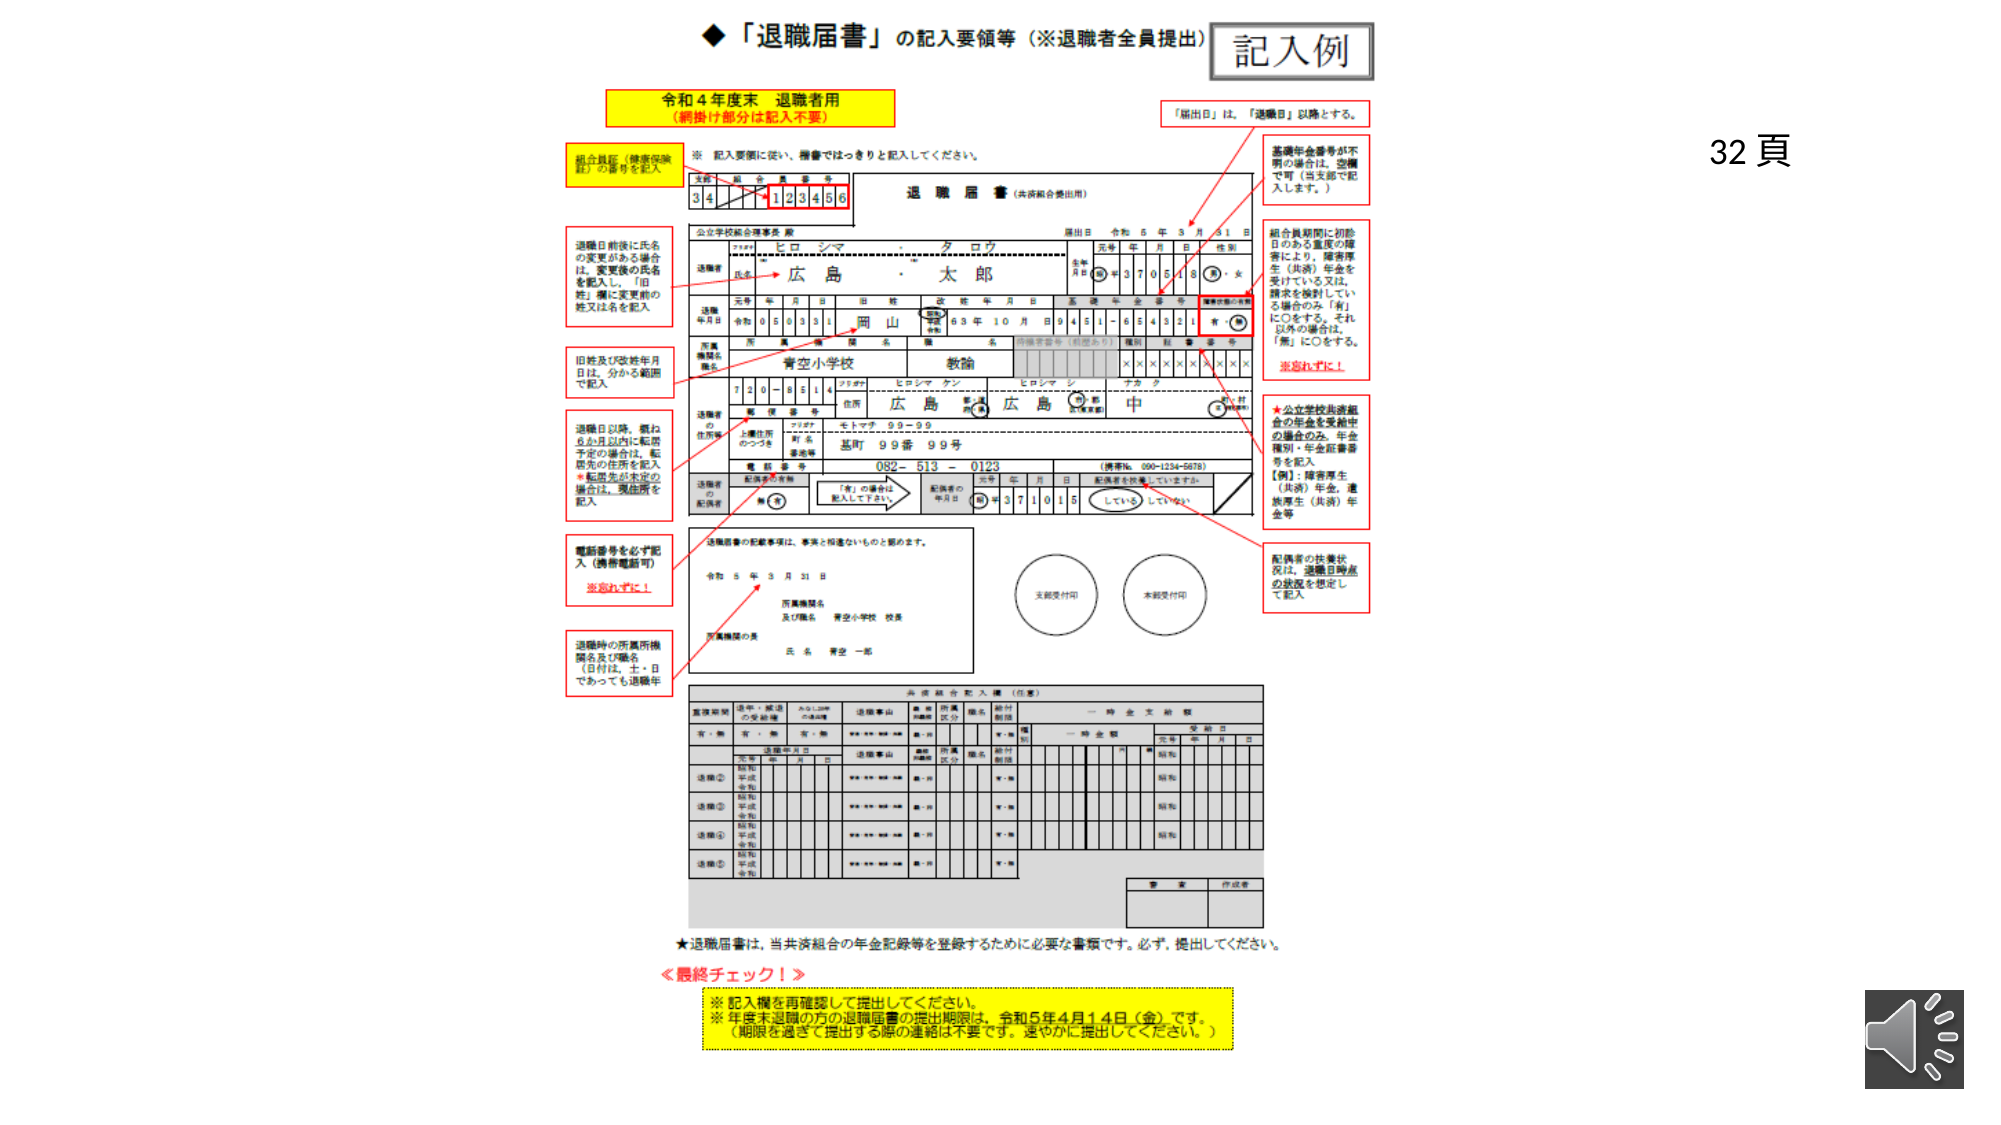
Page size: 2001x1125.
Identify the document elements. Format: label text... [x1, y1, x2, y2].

picture [563, 0, 1385, 1059]
text_box 32頁 [1634, 92, 1869, 206]
picture [1864, 989, 1965, 1090]
